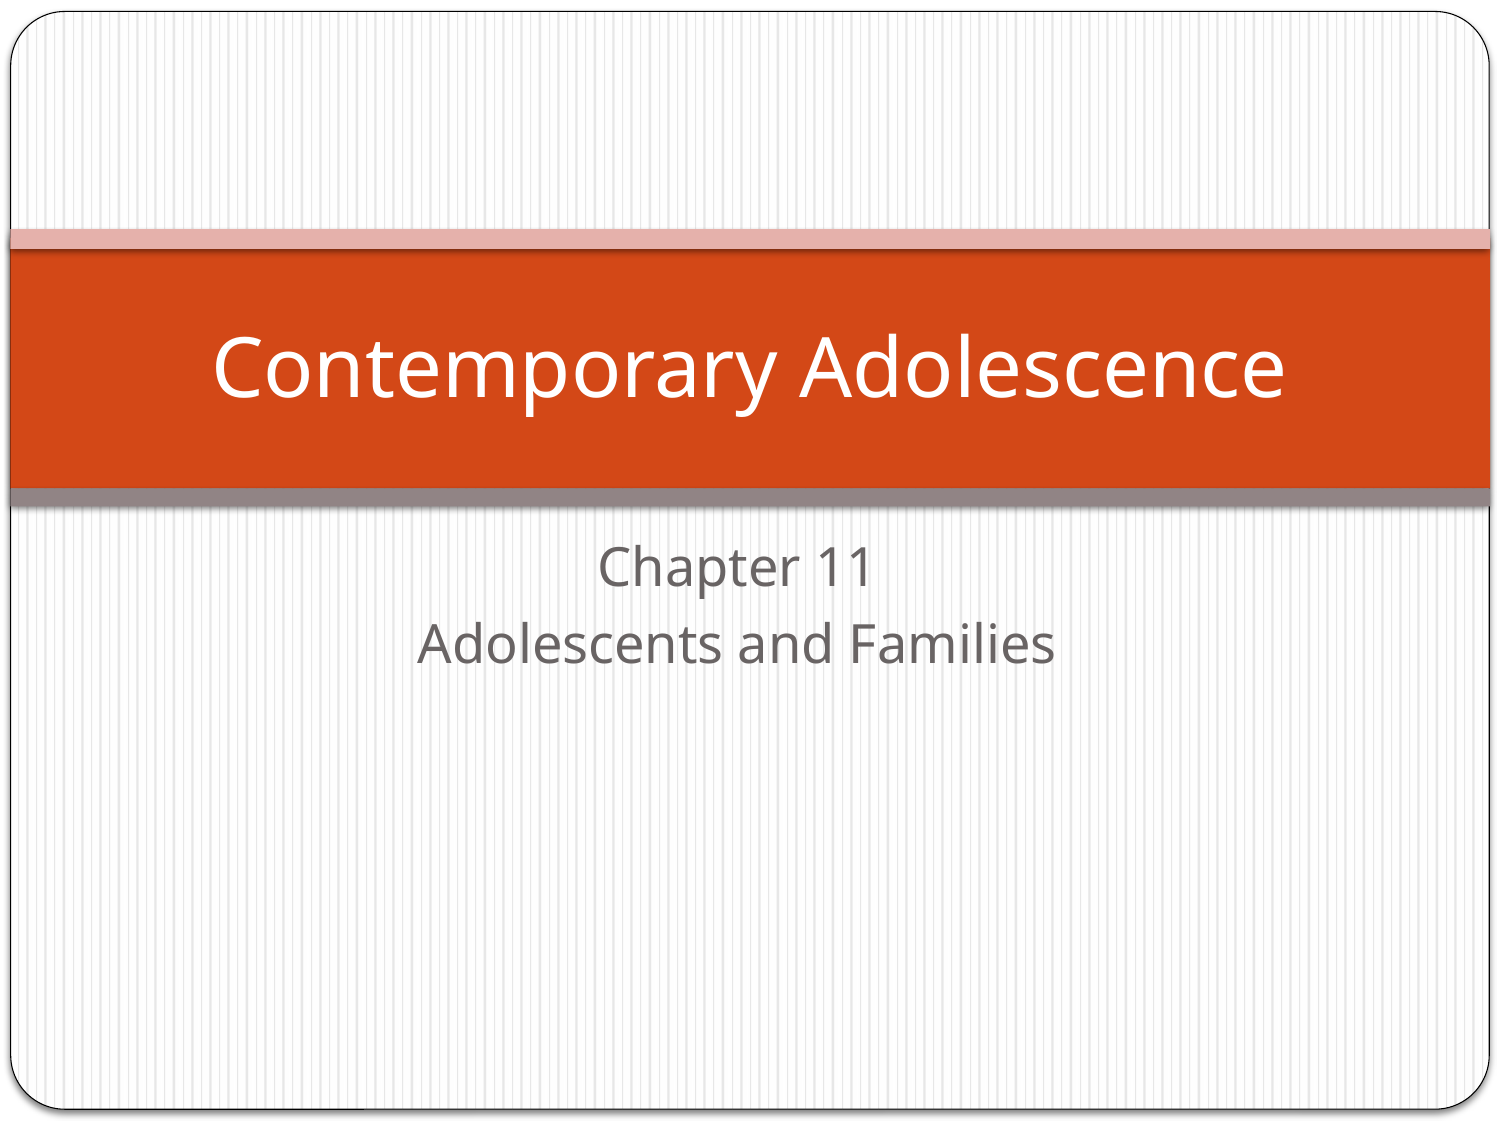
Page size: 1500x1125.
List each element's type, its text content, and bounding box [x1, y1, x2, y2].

title Contemporary Adolescence [75, 247, 1425, 489]
subtitle Chapter 11 Adolescents and Families [212, 525, 1263, 788]
